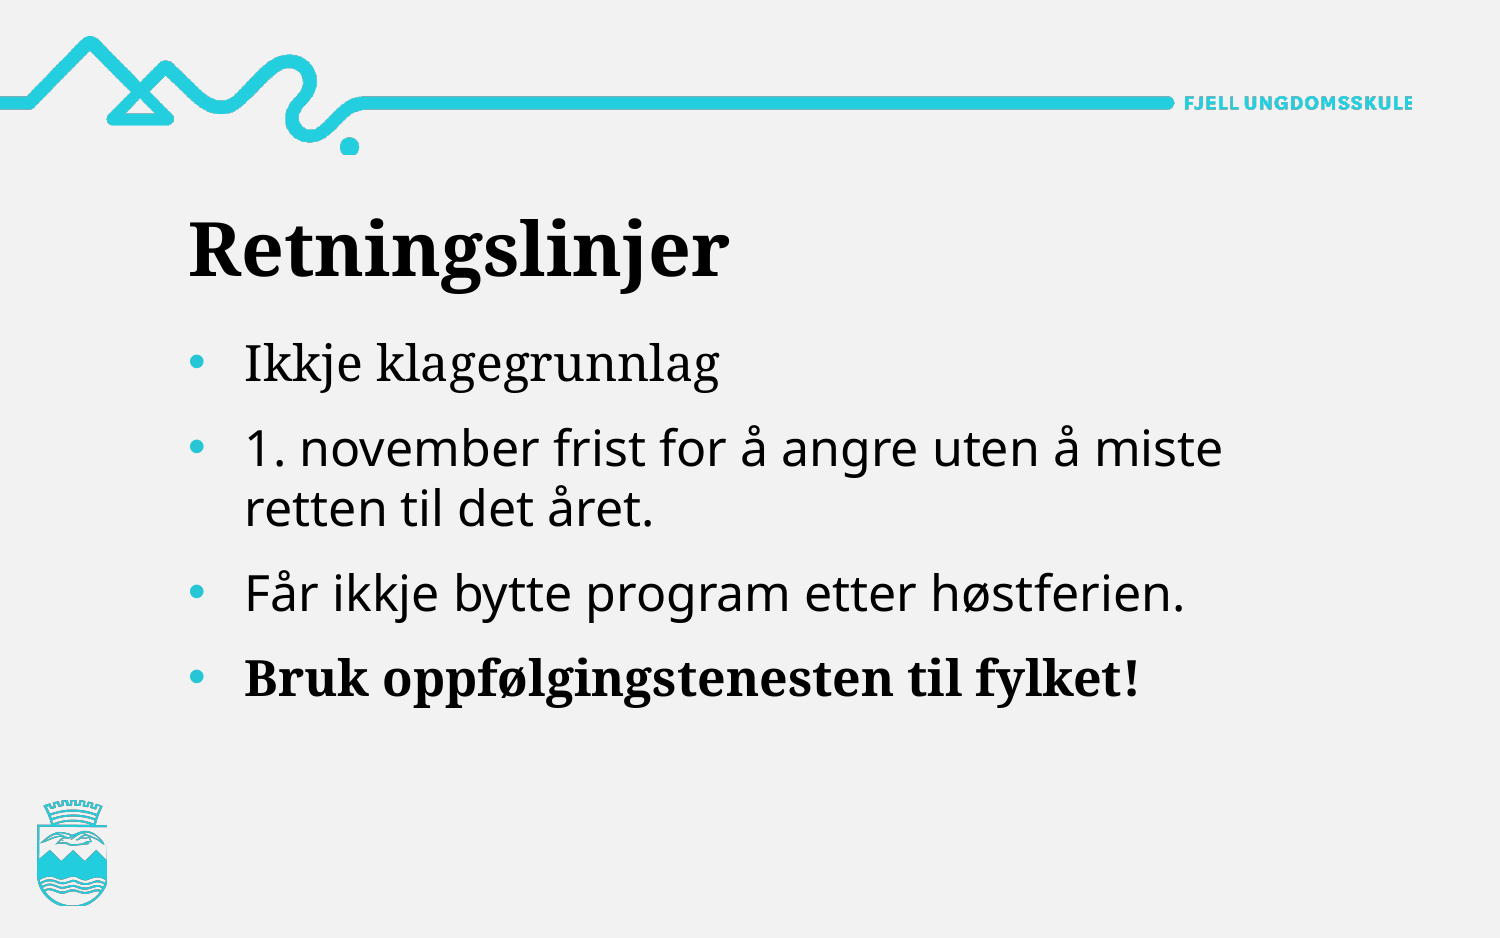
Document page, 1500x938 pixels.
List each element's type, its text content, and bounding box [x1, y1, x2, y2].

subtitle Ikkje klagegrunnlag 1. november frist for å angre uten å miste retten til det året. Får ikkje bytte program etter høstferien. Bruk oppfølgingstenesten til fylket! [173, 324, 1389, 808]
title Retningslinjer [173, 187, 1391, 307]
picture [0, 36, 1413, 155]
picture [37, 800, 107, 906]
